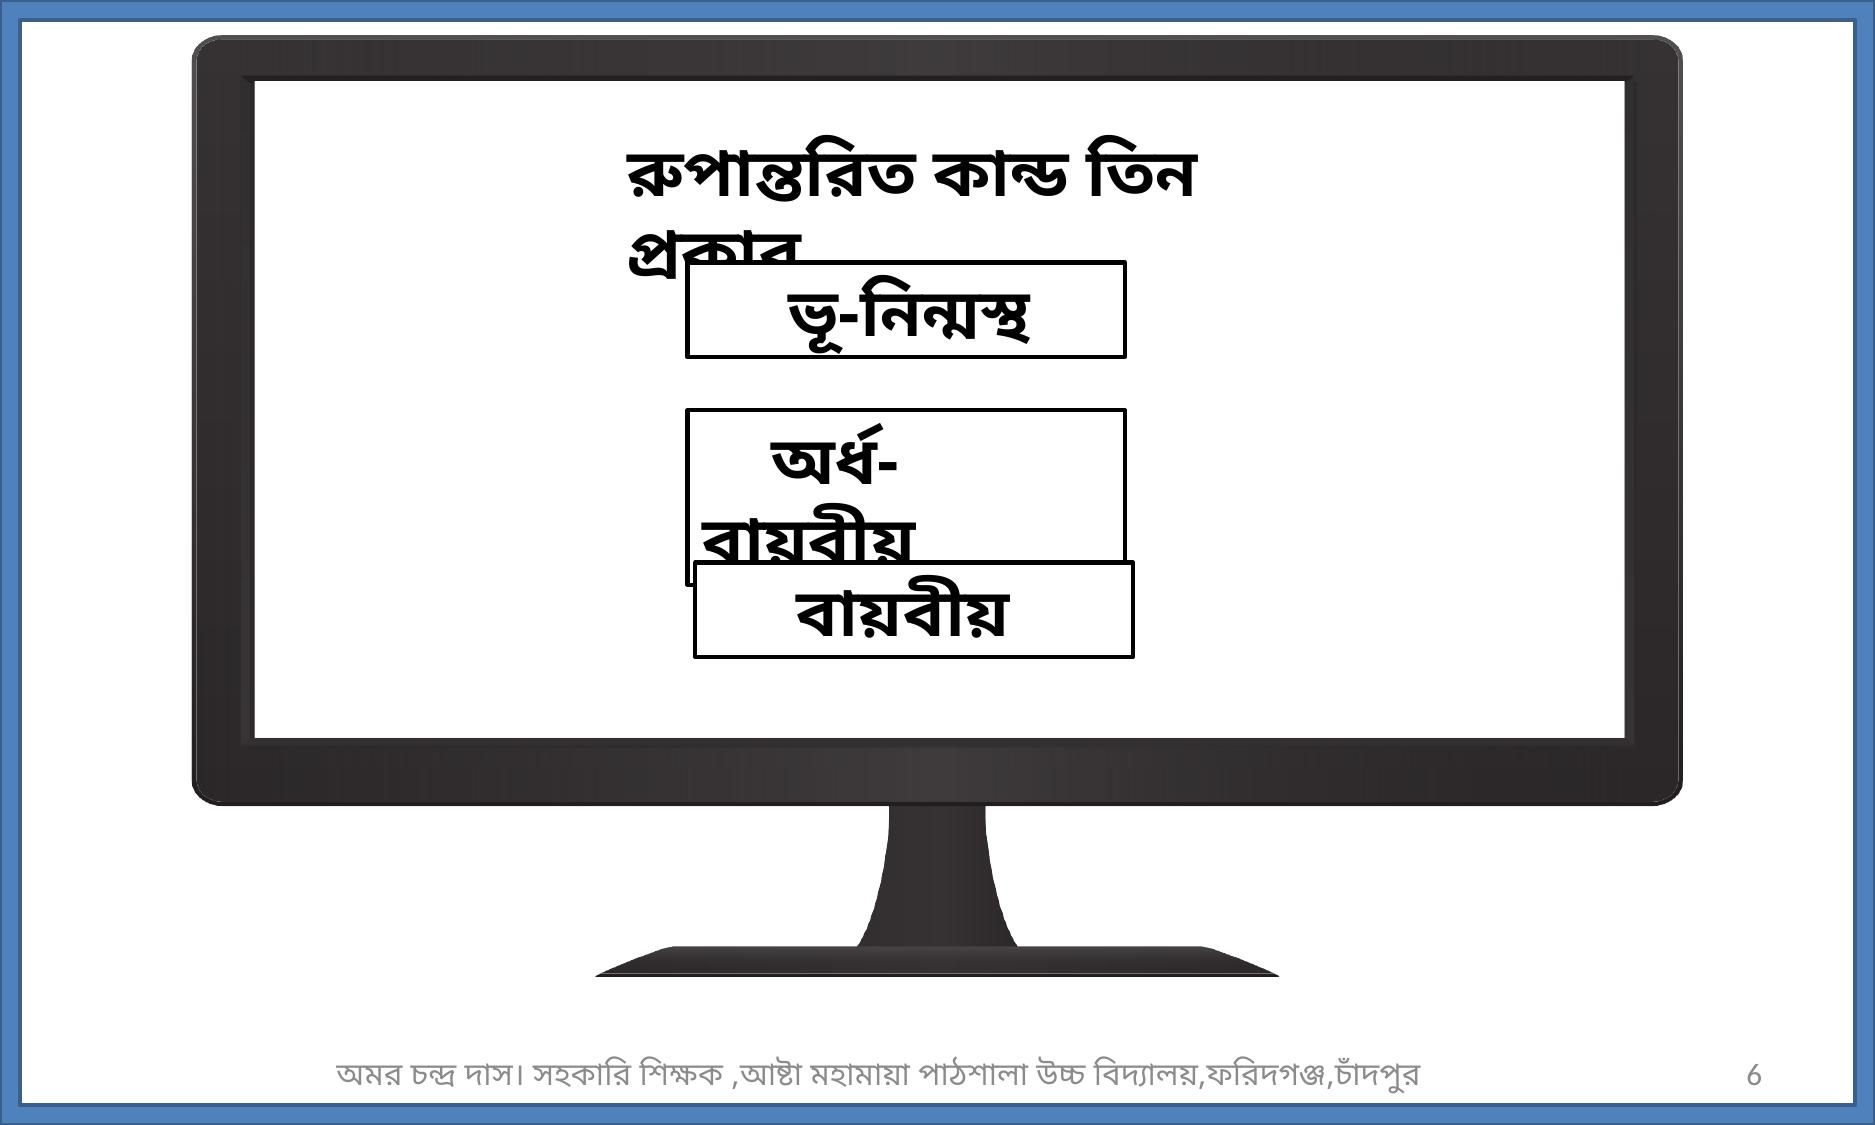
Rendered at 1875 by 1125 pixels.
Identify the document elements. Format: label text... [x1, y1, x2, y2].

slide_number 6 [1735, 1042, 1782, 1103]
footer অমর চন্দ্র দাস। সহকারি শিক্ষক ,আষ্টা মহামায়া পাঠশালা উচ্চ বিদ্যালয়,ফরিদগঞ্জ,চাঁদপুর [22, 1042, 1735, 1103]
text_box [0, 0, 1875, 1125]
picture [160, 6, 1715, 1006]
